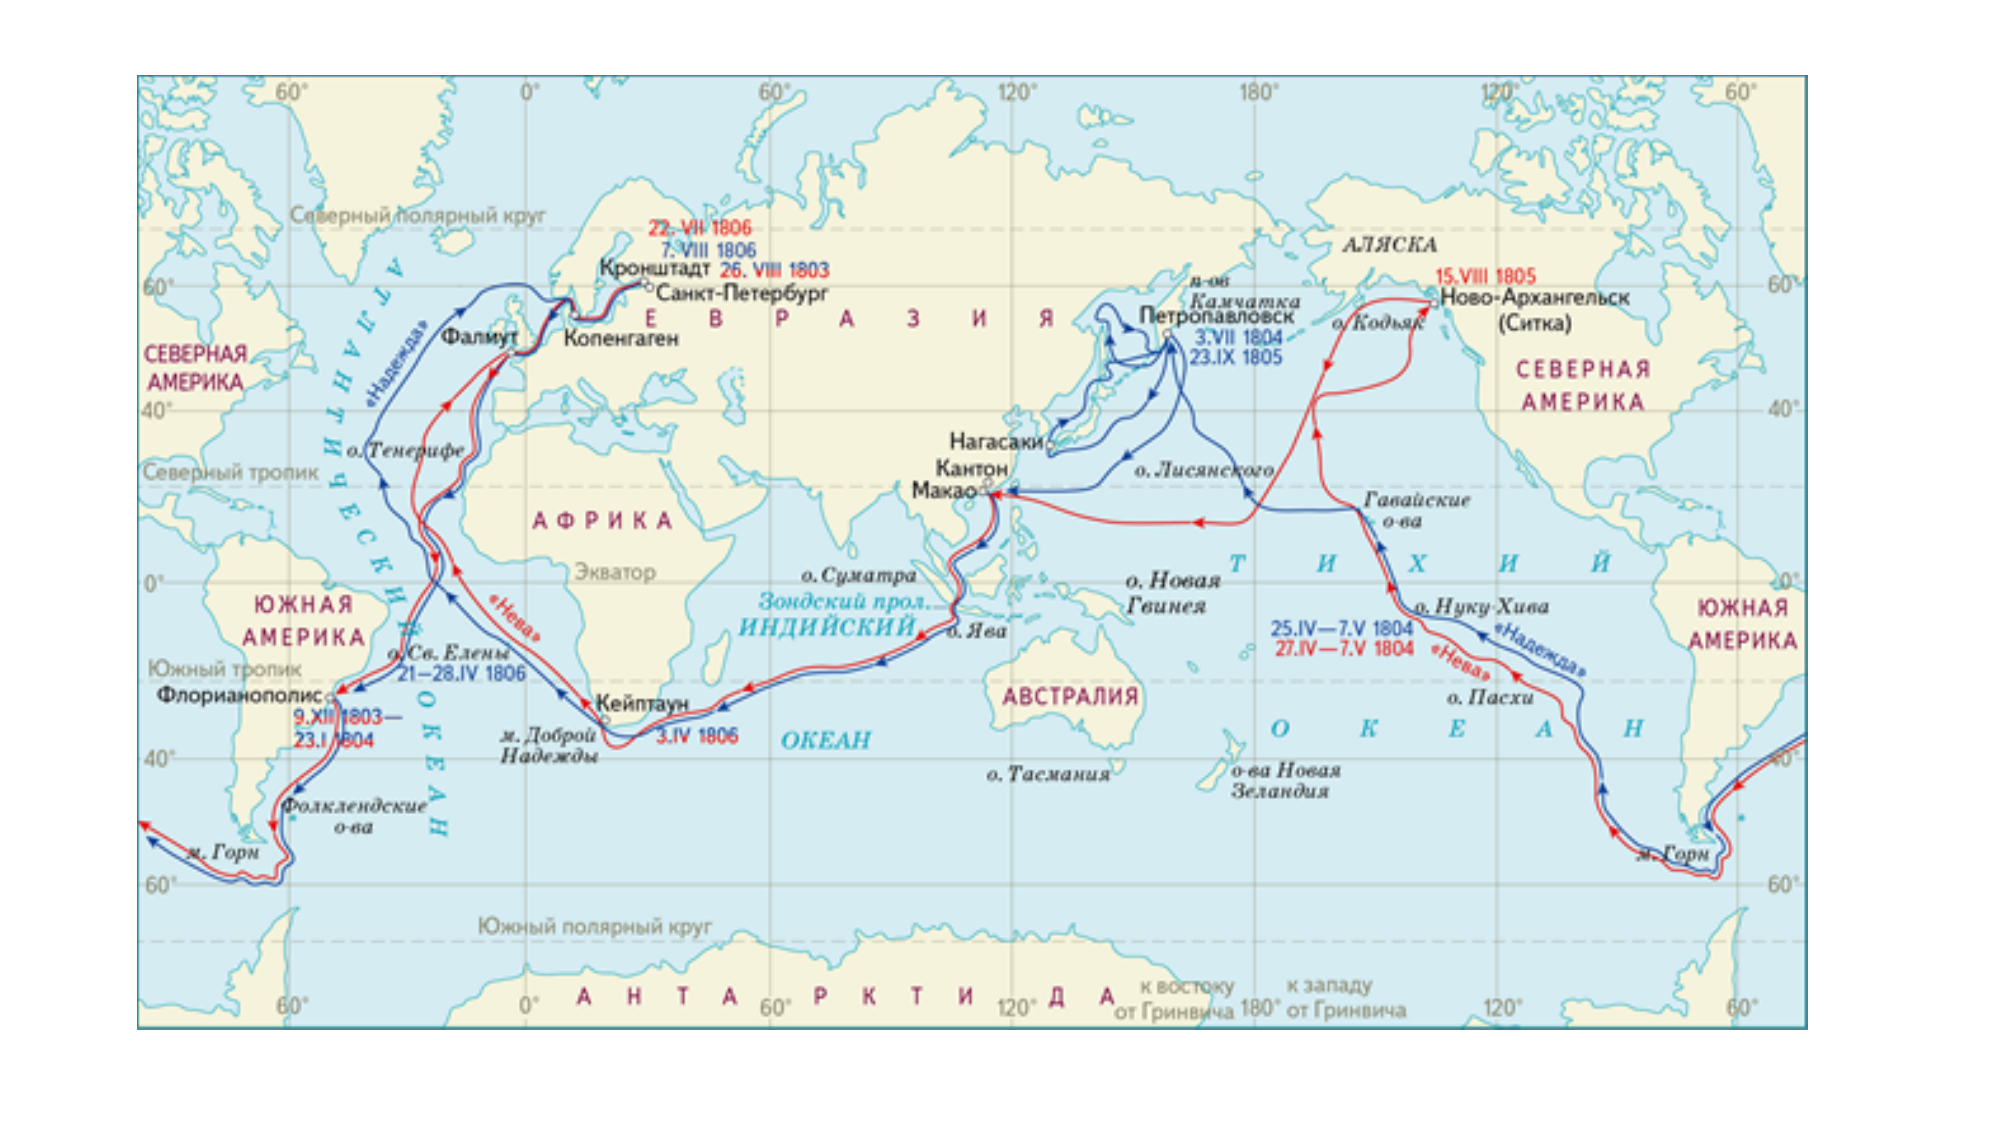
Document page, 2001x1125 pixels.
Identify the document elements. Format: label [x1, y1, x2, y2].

list [137, 75, 1808, 1030]
